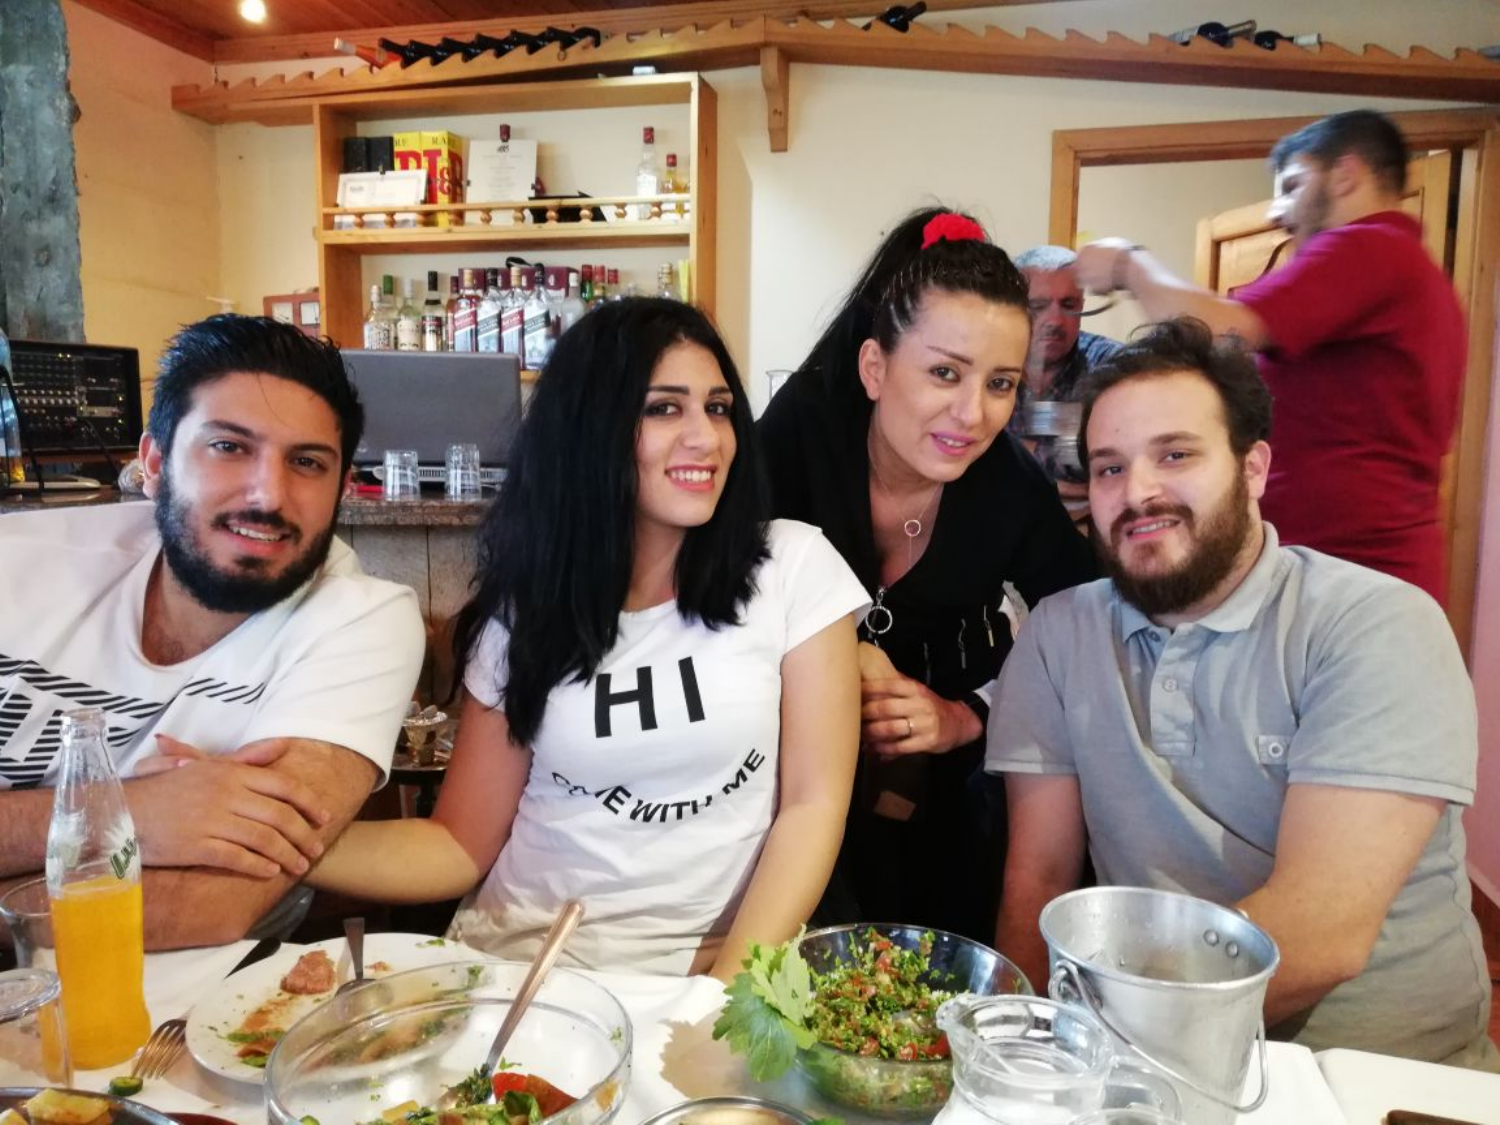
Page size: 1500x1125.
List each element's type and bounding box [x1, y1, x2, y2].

list [0, 0, 1500, 1125]
